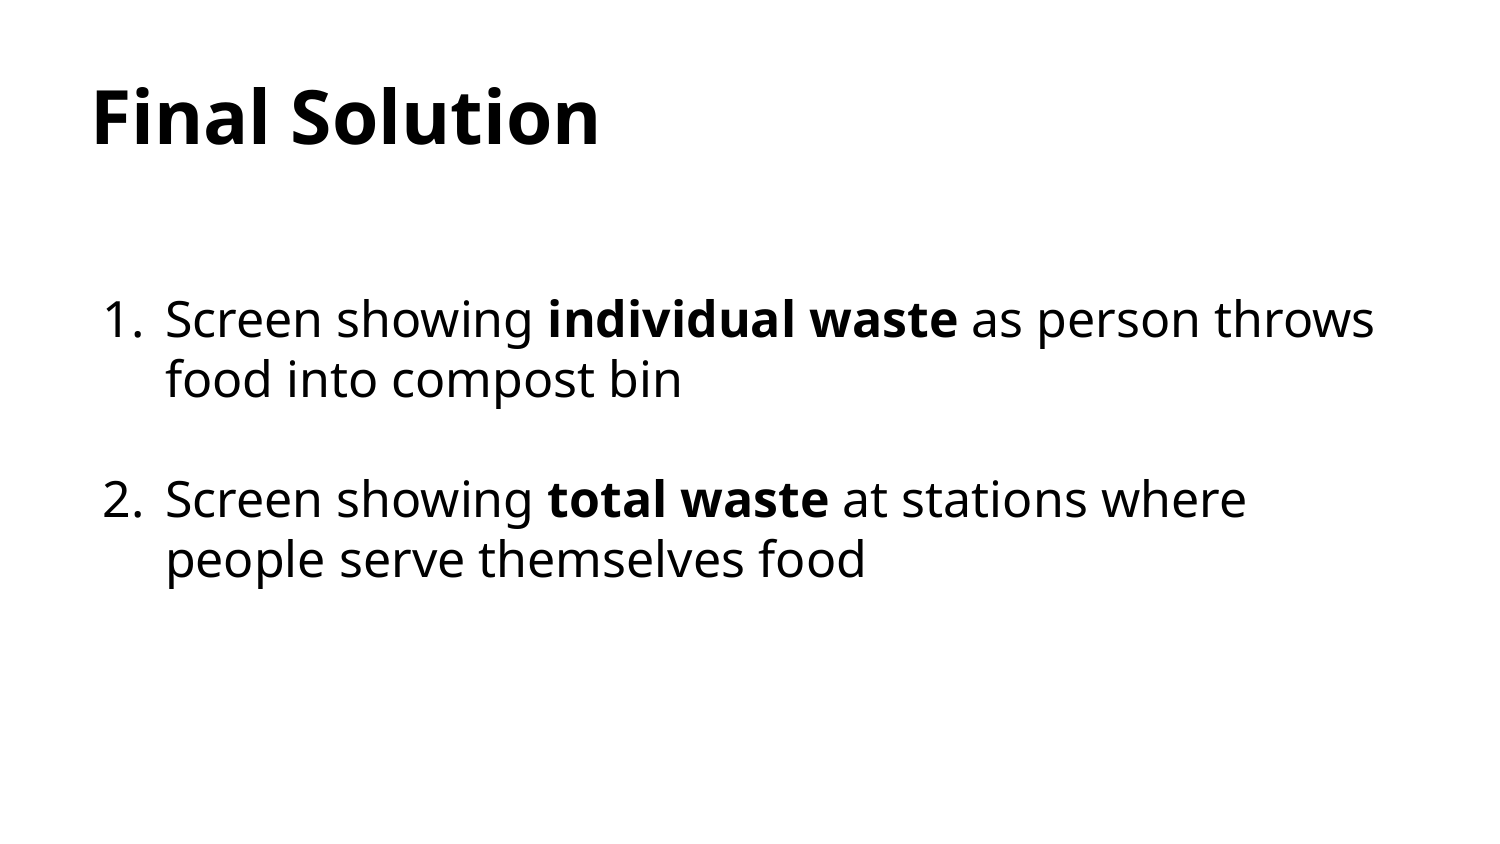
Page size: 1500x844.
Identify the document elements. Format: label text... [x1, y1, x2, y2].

list Screen showing individual waste as person throws food into compost bin Screen showing total waste at stations where people serve themselves food [75, 272, 1425, 668]
title Final Solution [75, 33, 1425, 175]
